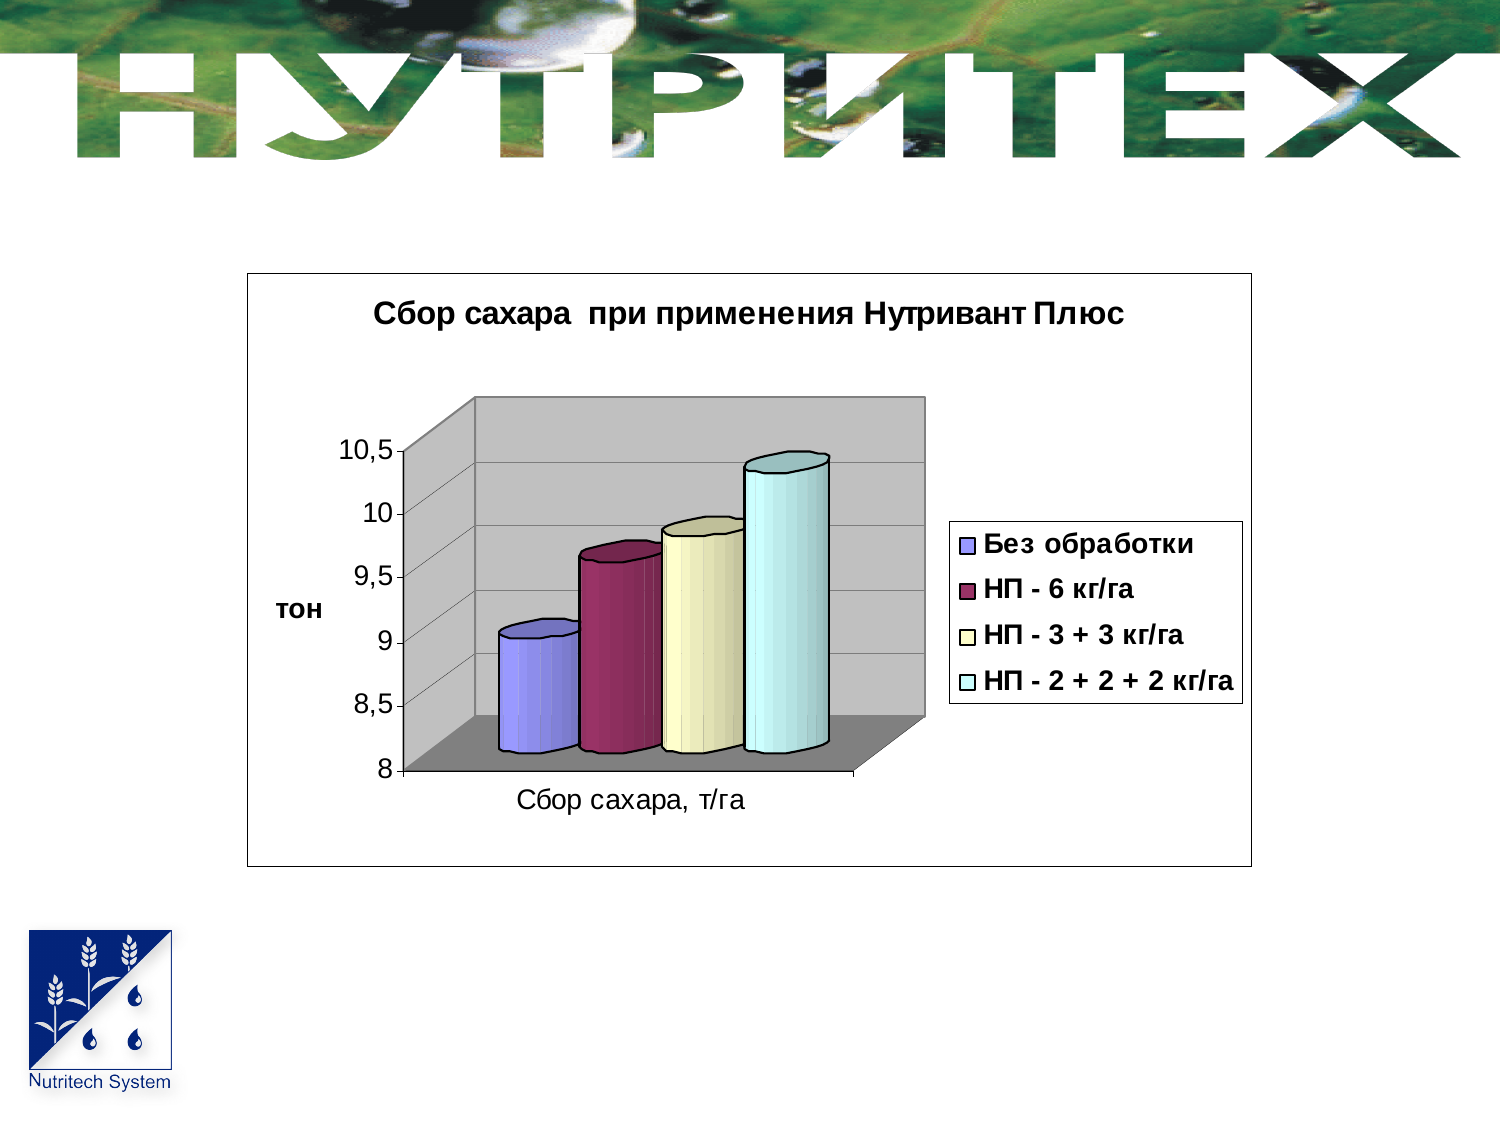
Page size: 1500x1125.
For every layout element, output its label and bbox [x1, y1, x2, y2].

picture [29, 930, 172, 1092]
picture [0, 0, 1500, 162]
text_box [235, 262, 1265, 878]
